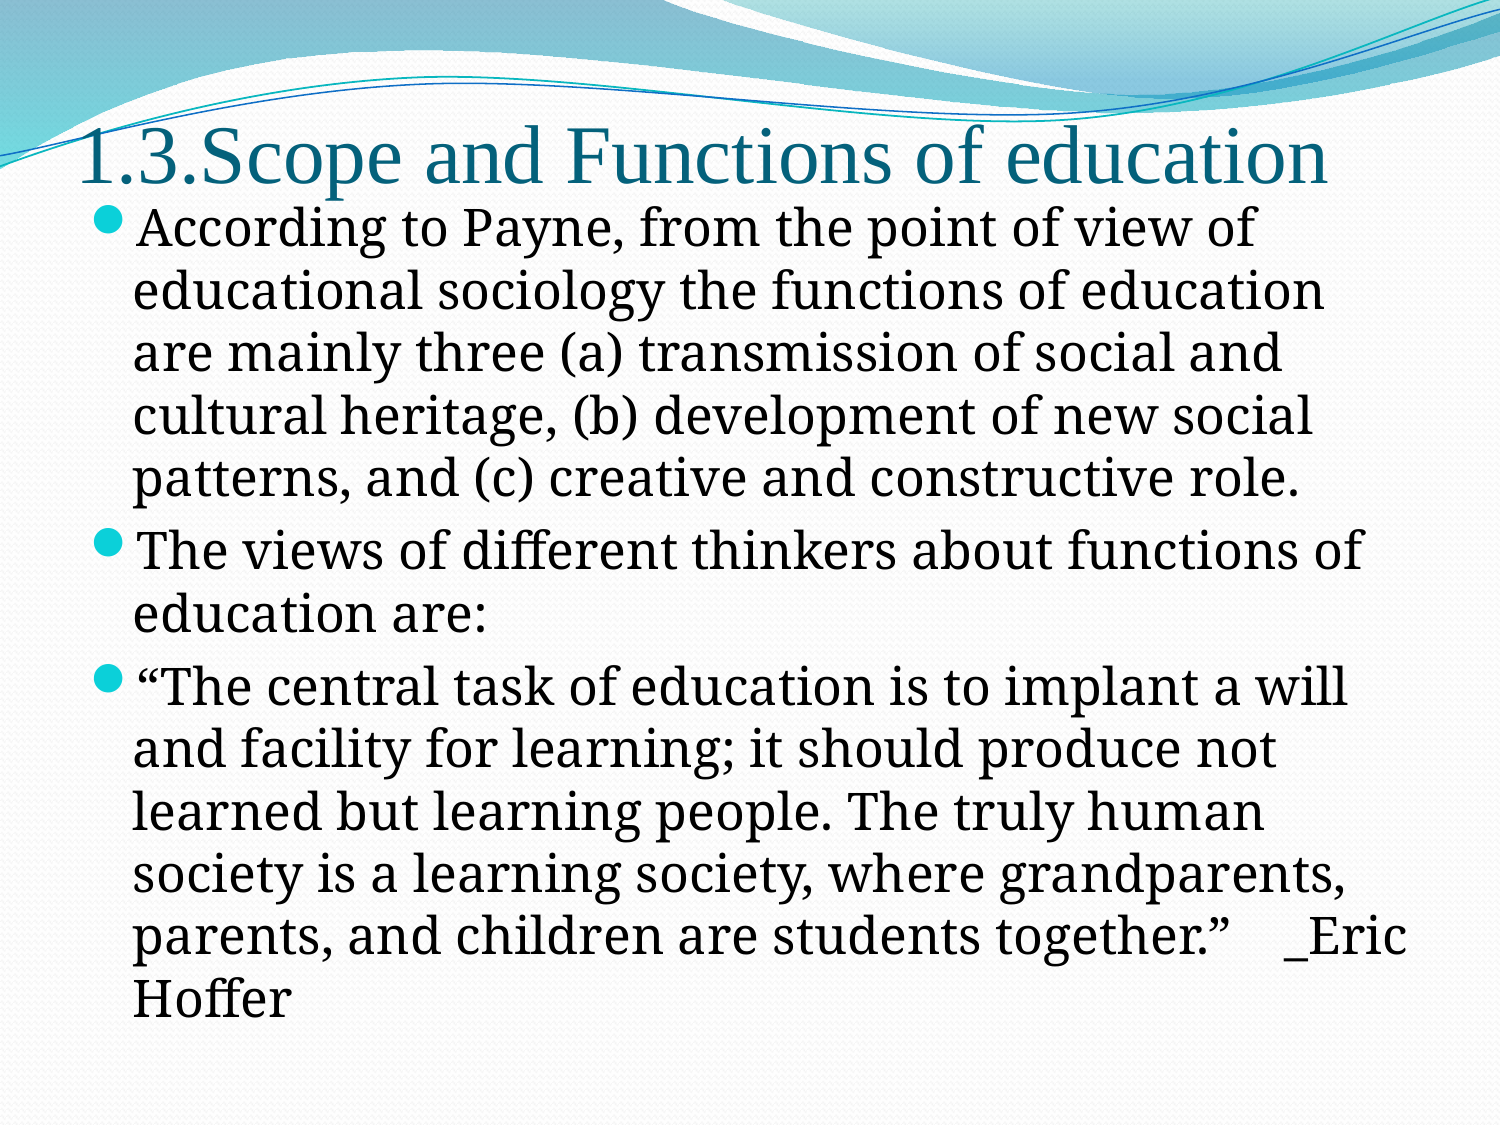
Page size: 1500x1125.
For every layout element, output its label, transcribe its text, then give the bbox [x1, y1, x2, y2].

title 1.3.Scope and Functions of education [75, 62, 1425, 187]
list According to Payne, from the point of view of educational sociology the functions of education are mainly three (a) transmission of social and cultural heritage, (b) development of new social patterns, and (c) creative and constructive role. The views of different thinkers about functions of education are: “The central task of education is to implant a will and facility for learning; it should produce not learned but learning people. The truly human society is a learning society, where grandparents, parents, and children are students together.” _Eric Hoffer [75, 187, 1425, 1038]
